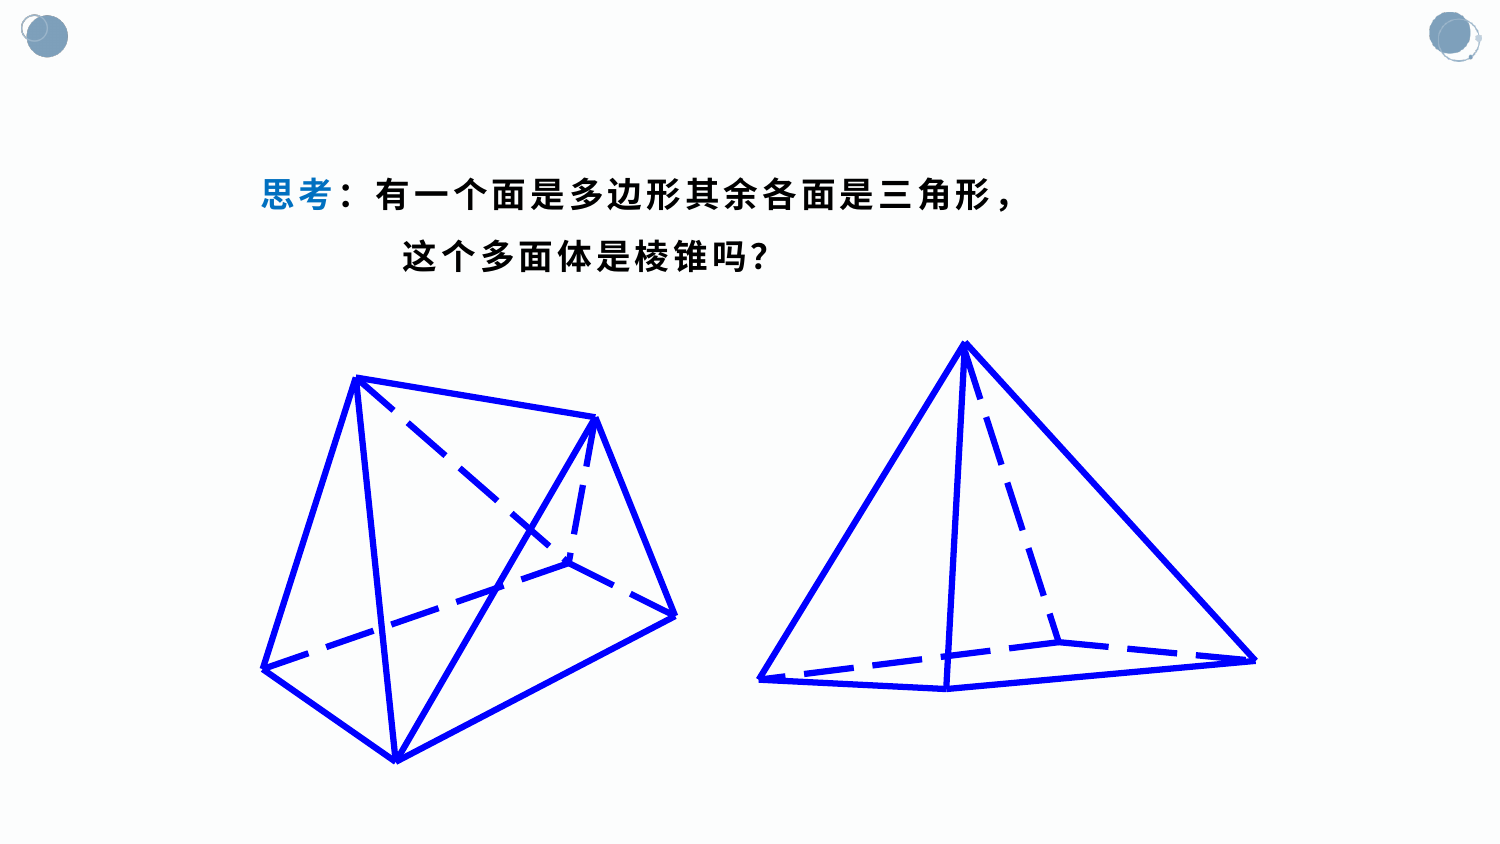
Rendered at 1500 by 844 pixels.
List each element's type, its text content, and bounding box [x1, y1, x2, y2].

picture [0, 0, 89, 73]
picture [1411, 0, 1500, 73]
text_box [758, 342, 1256, 689]
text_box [262, 377, 676, 762]
title 思考：有一个面是多边形其余各面是三角形， 这个多面体是棱锥吗？ [245, 144, 1258, 285]
